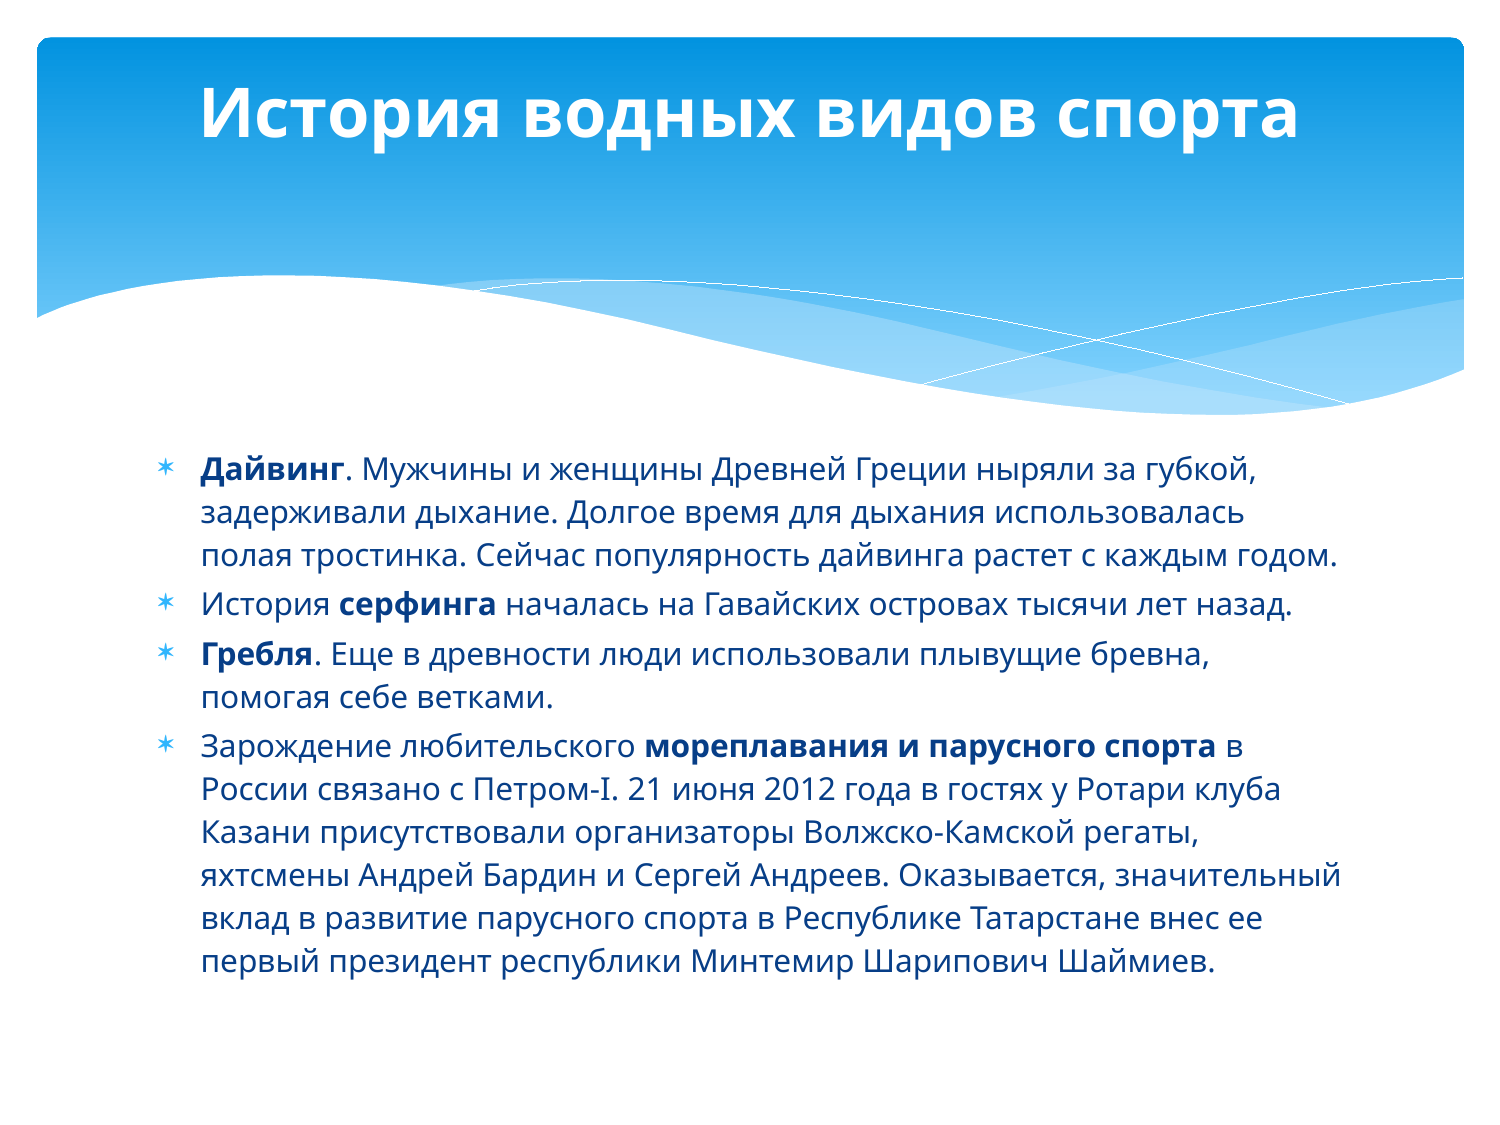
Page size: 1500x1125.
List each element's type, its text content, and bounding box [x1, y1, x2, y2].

list Дайвинг. Мужчины и женщины Древней Греции ныряли за губкой, задерживали дыхание. Долгое время для дыхания использовалась полая тростинка. Сейчас популярность дайвинга растет с каждым годом. История серфинга началась на Гавайских островах тысячи лет назад. Гребля. Еще в древности люди использовали плывущие бревна, помогая себе ветками. Зарождение любительского мореплавания и парусного спорта в России связано с Петром-I. 21 июня 2012 года в гостях у Ротари клуба Казани присутствовали организаторы Волжско-Камской регаты, яхтсмены Андрей Бардин и Сергей Андреев. Оказывается, значительный вклад в развитие парусного спорта в Республике Татарстане внес ее первый президент республики Минтемир Шарипович Шаймиев. [143, 438, 1359, 1005]
title История водных видов спорта [75, 55, 1425, 261]
